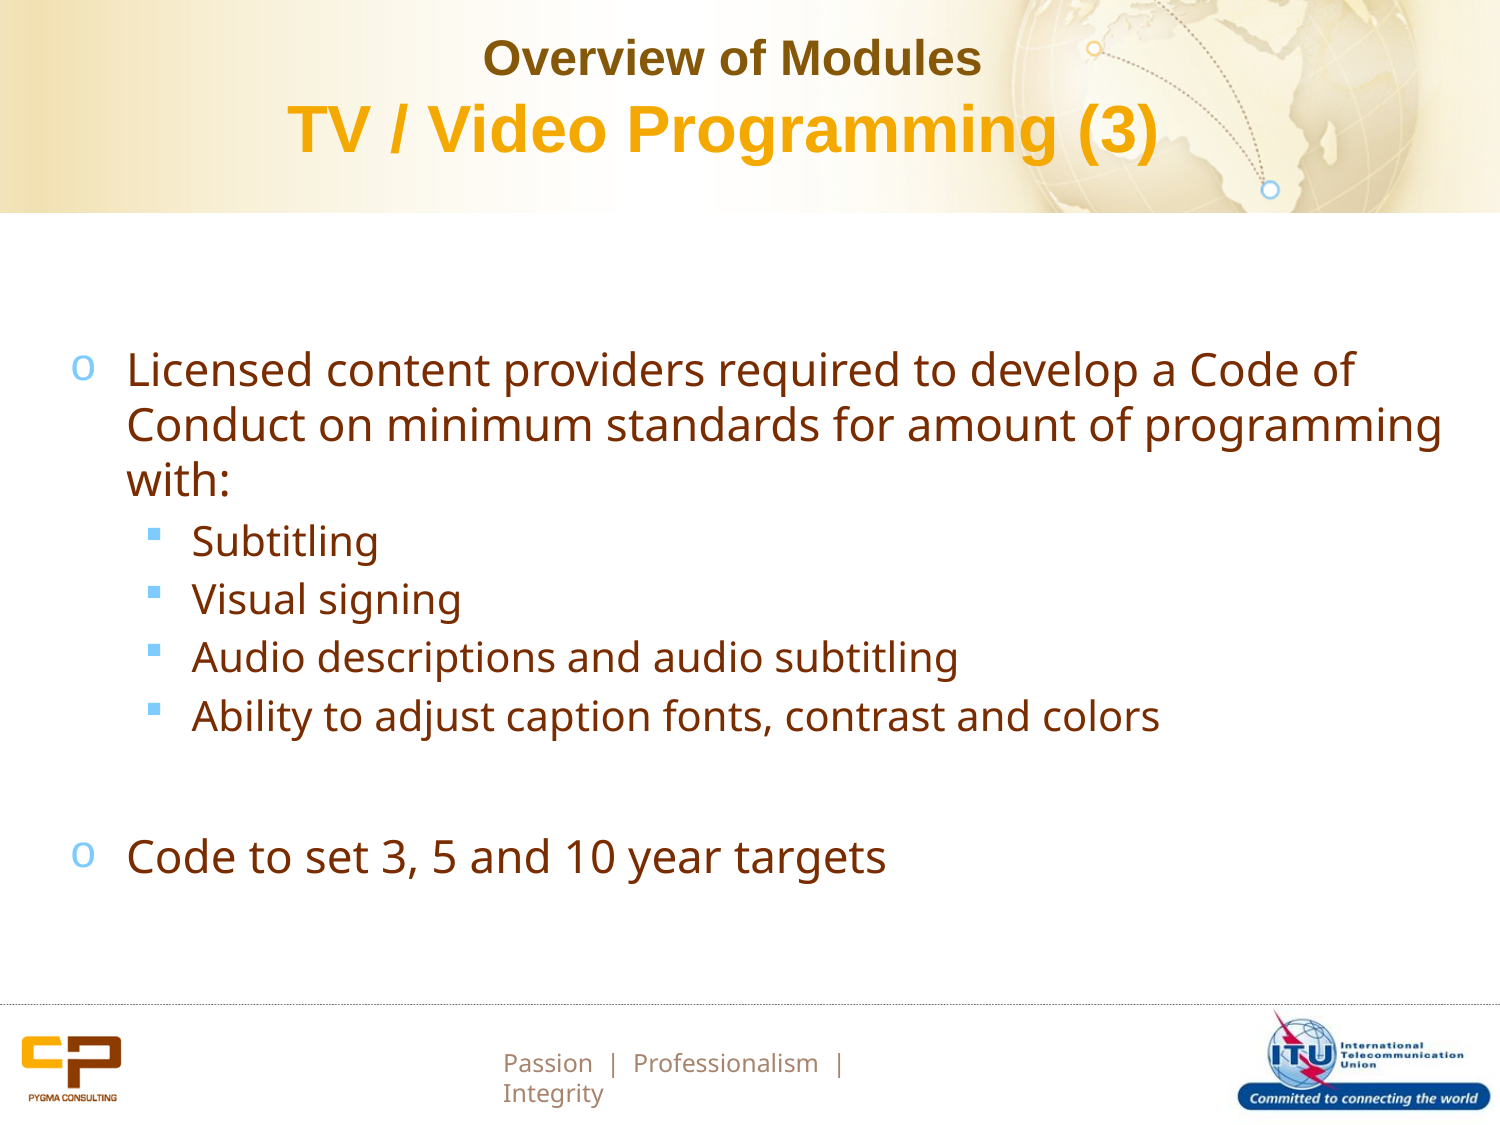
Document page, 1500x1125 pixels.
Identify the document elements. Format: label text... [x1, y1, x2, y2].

title Overview of Modules TV / Video Programming (3) [12, 18, 1453, 197]
list Licensed content providers required to develop a Code of Conduct on minimum standards for amount of programming with: Subtitling Visual signing Audio descriptions and audio subtitling Ability to adjust caption fonts, contrast and colors Code to set 3, 5 and 10 year targets [54, 333, 1461, 833]
picture [0, 0, 1500, 1125]
